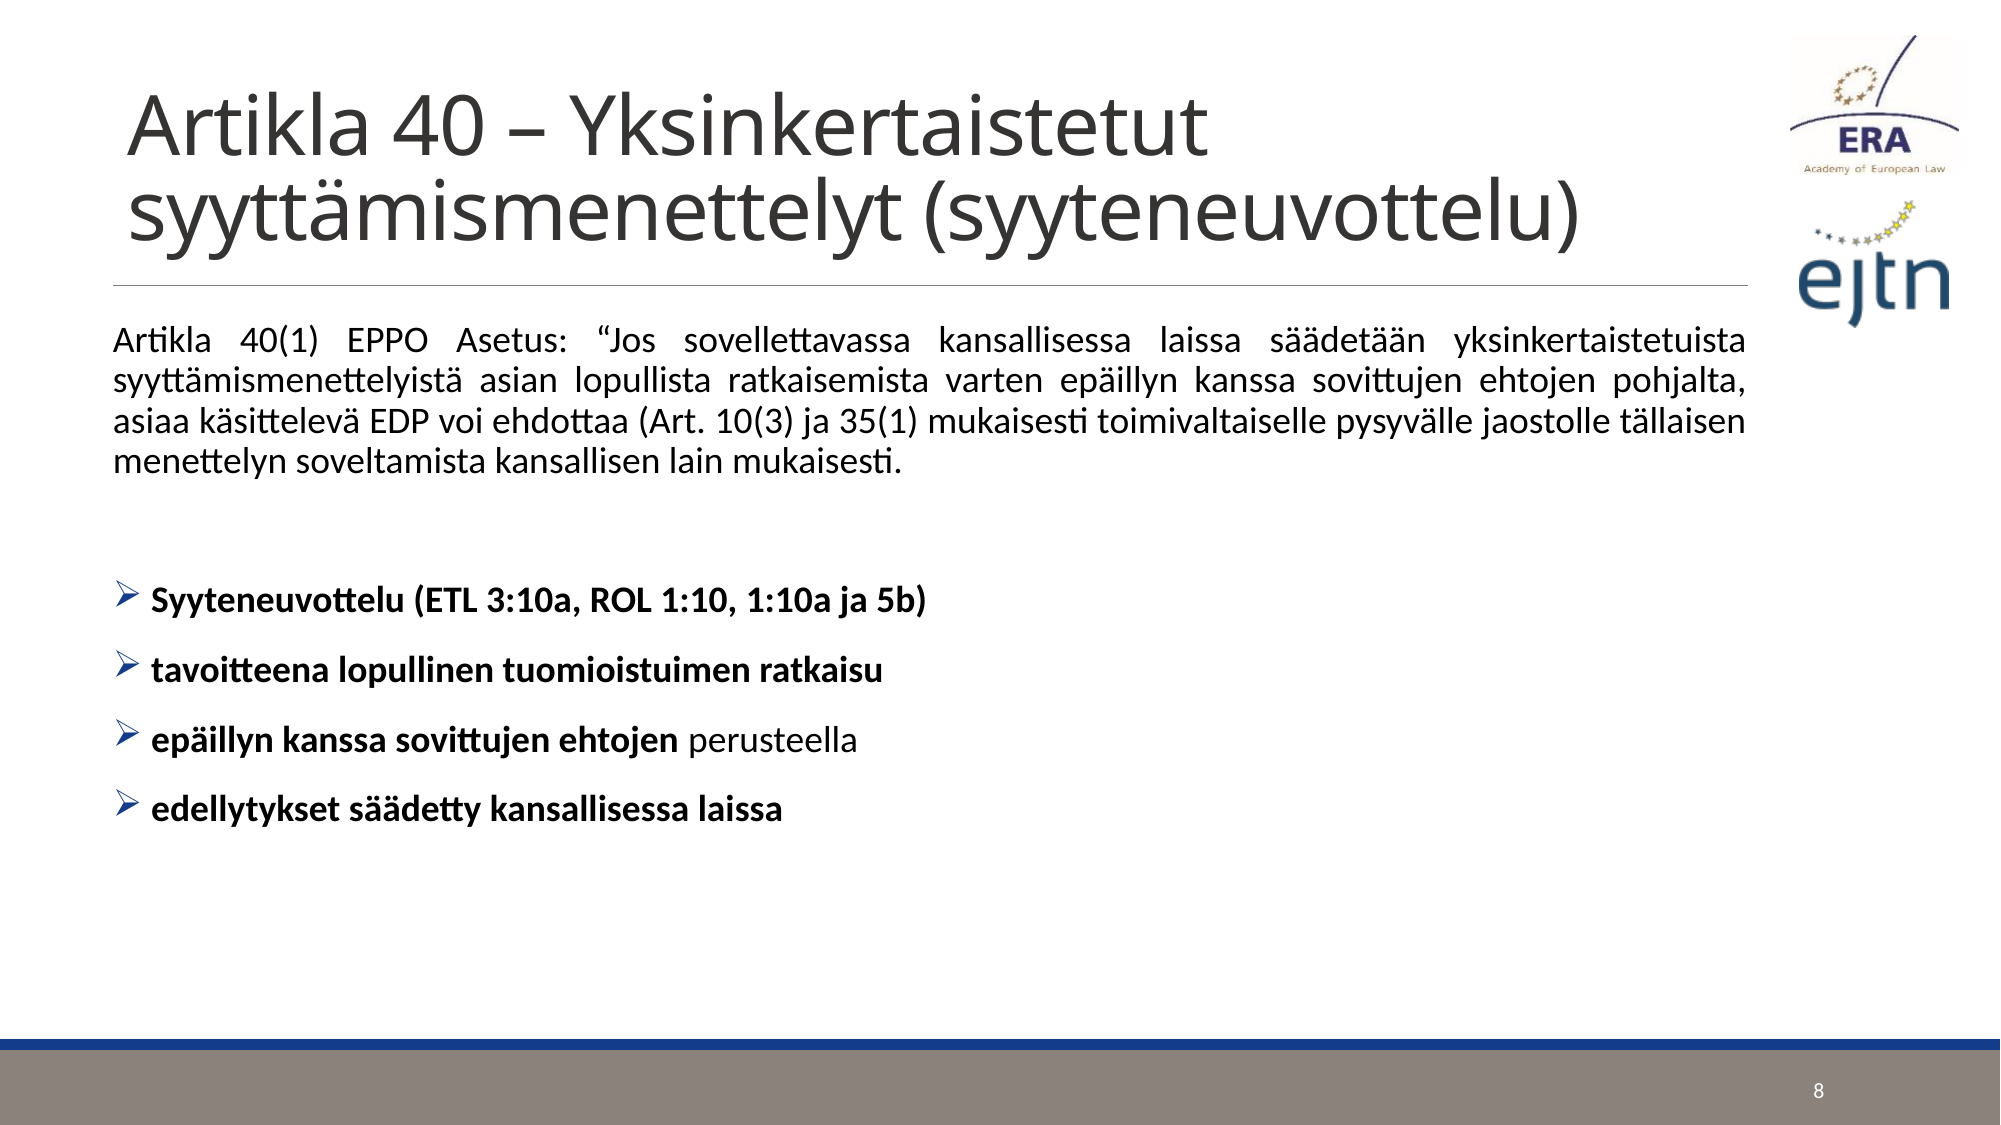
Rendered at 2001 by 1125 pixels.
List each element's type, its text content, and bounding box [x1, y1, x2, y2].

picture [1799, 199, 1949, 328]
slide_number 8 [1624, 1059, 1840, 1120]
list Artikla 40(1) EPPO Asetus: “Jos sovellettavassa kansallisessa laissa säädetään yksinkertaistetuista syyttämismenettelyistä asian lopullista ratkaisemista varten epäillyn kanssa sovittujen ehtojen pohjalta, asiaa käsittelevä EDP voi ehdottaa (Art. 10(3) ja 35(1) mukaisesti toimivaltaiselle pysyvälle jaostolle tällaisen menettelyn soveltamista kansallisen lain mukaisesti. Syyteneuvottelu (ETL 3:10a, ROL 1:10, 1:10a ja 5b) tavoitteena lopullinen tuomioistuimen ratkaisu epäillyn kanssa sovittujen ehtojen perusteella edellytykset säädetty kansallisessa laissa [112, 312, 1748, 1013]
title Artikla 40 – Yksinkertaistetut syyttämismenettelyt (syyteneuvottelu) [112, 27, 1748, 266]
picture [1790, 35, 1959, 175]
